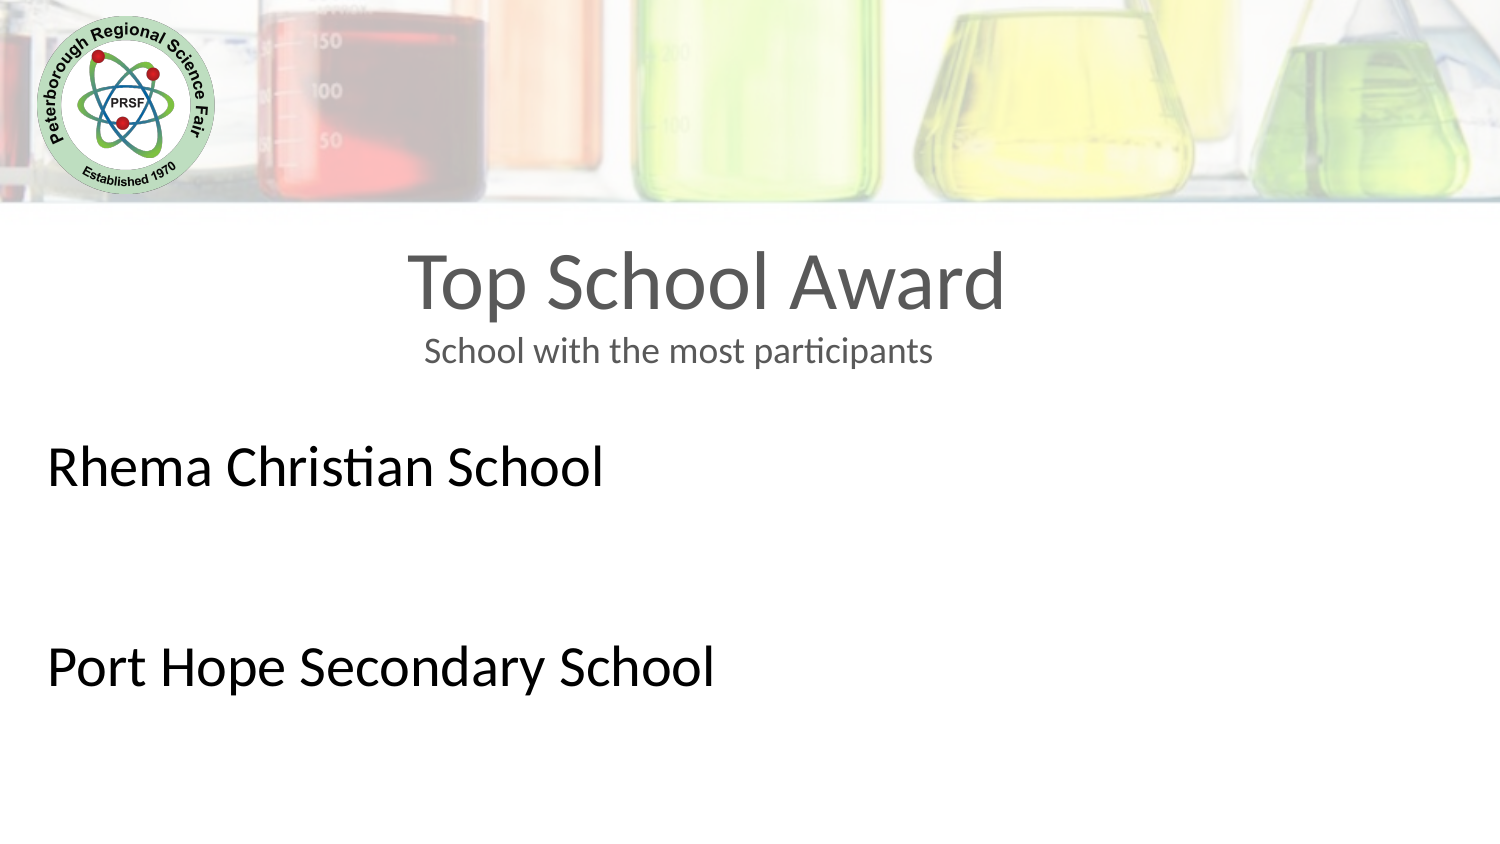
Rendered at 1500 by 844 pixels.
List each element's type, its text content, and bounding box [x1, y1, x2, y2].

text_box Port Hope Secondary School [32, 539, 1009, 734]
text_box Top School Award School with the most participants [392, 218, 1347, 379]
list Rhema Christian School [32, 338, 1009, 533]
picture [37, 16, 215, 194]
